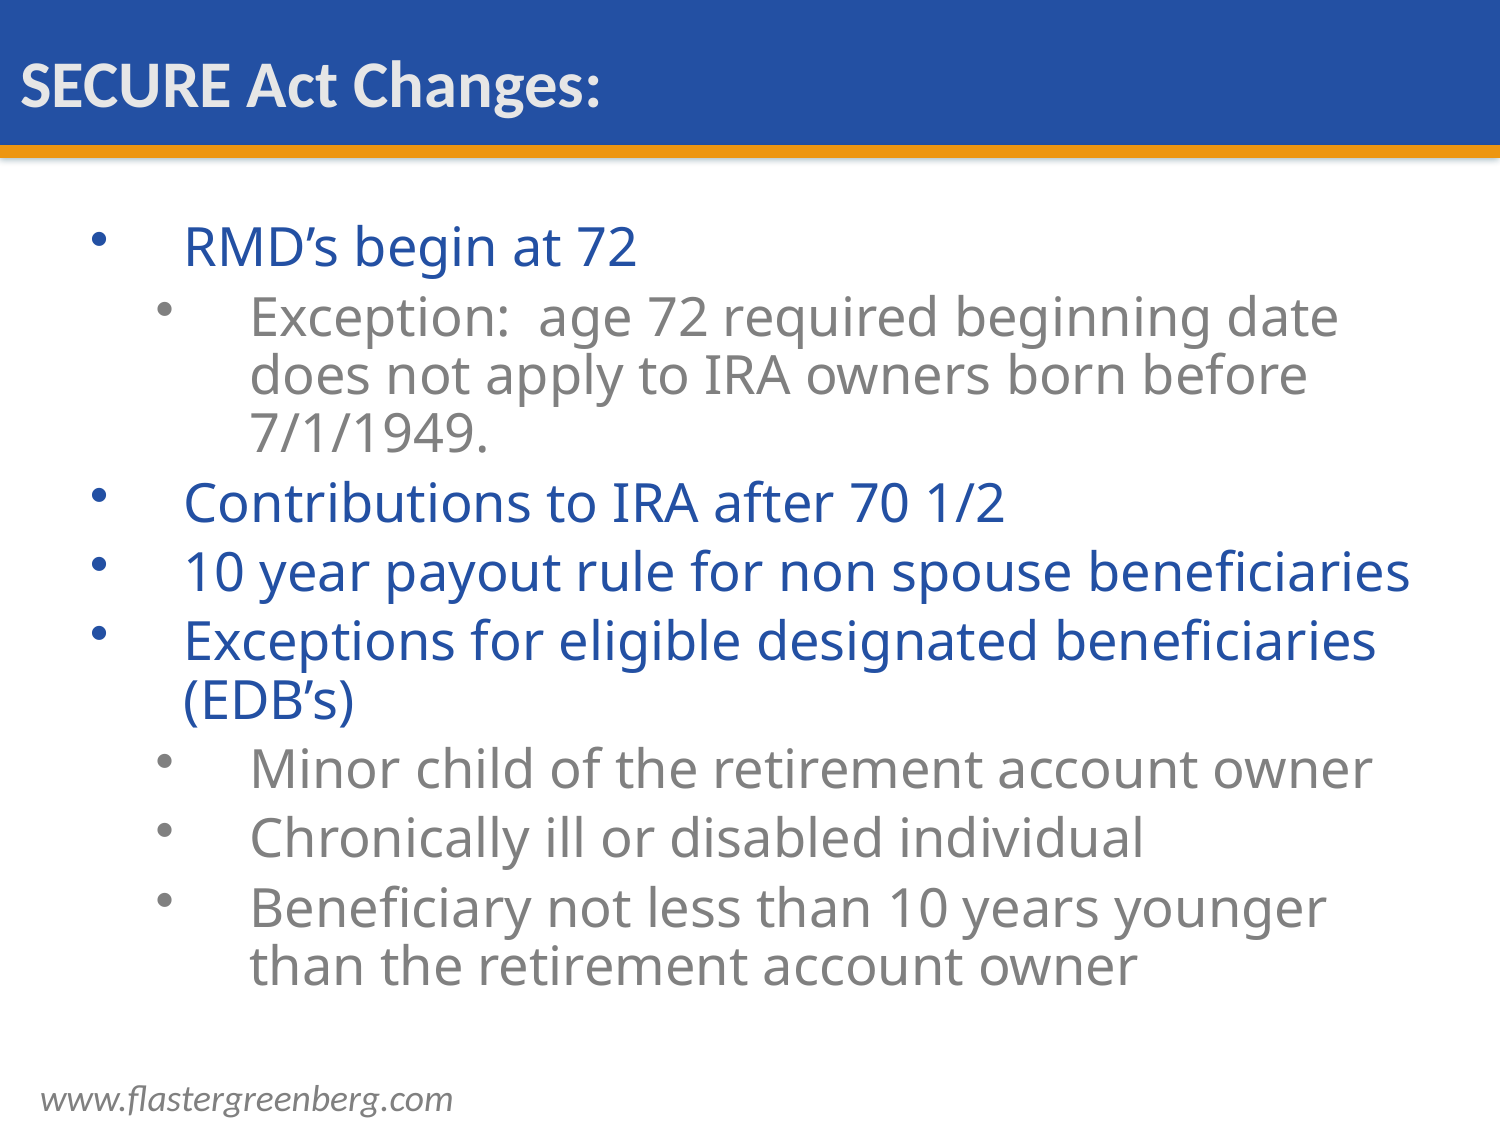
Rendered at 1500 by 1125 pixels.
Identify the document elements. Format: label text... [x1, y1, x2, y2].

list RMD’s begin at 72 Exception: age 72 required beginning date does not apply to IRA owners born before 7/1/1949. Contributions to IRA after 70 1/2 10 year payout rule for non spouse beneficiaries Exceptions for eligible designated beneficiaries (EDB’s) Minor child of the retirement account owner Chronically ill or disabled individual Beneficiary not less than 10 years younger than the retirement account owner [74, 212, 1463, 918]
title SECURE Act Changes: [5, 12, 1356, 151]
